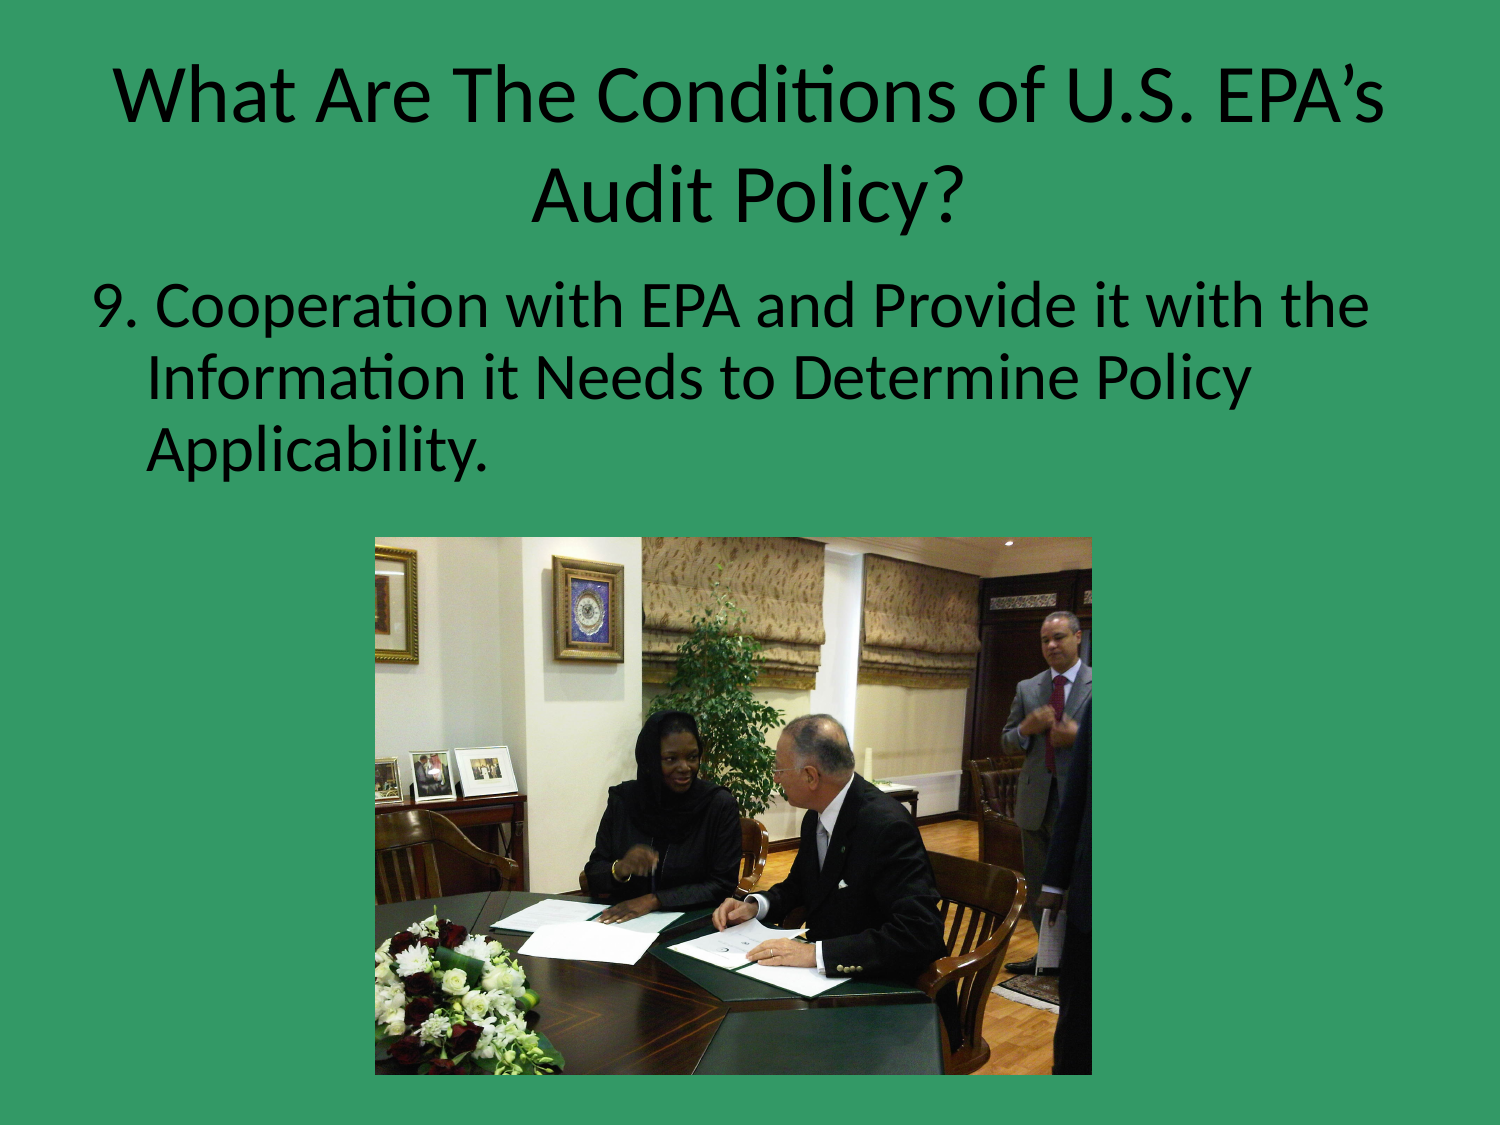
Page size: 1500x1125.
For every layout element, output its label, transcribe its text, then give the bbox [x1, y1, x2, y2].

title What Are The Conditions of U.S. EPA’s Audit Policy? [74, 44, 1426, 233]
list 9. Cooperation with EPA and Provide it with the Information it Needs to Determine Policy Applicability. [74, 262, 1438, 501]
picture [374, 537, 1092, 1076]
